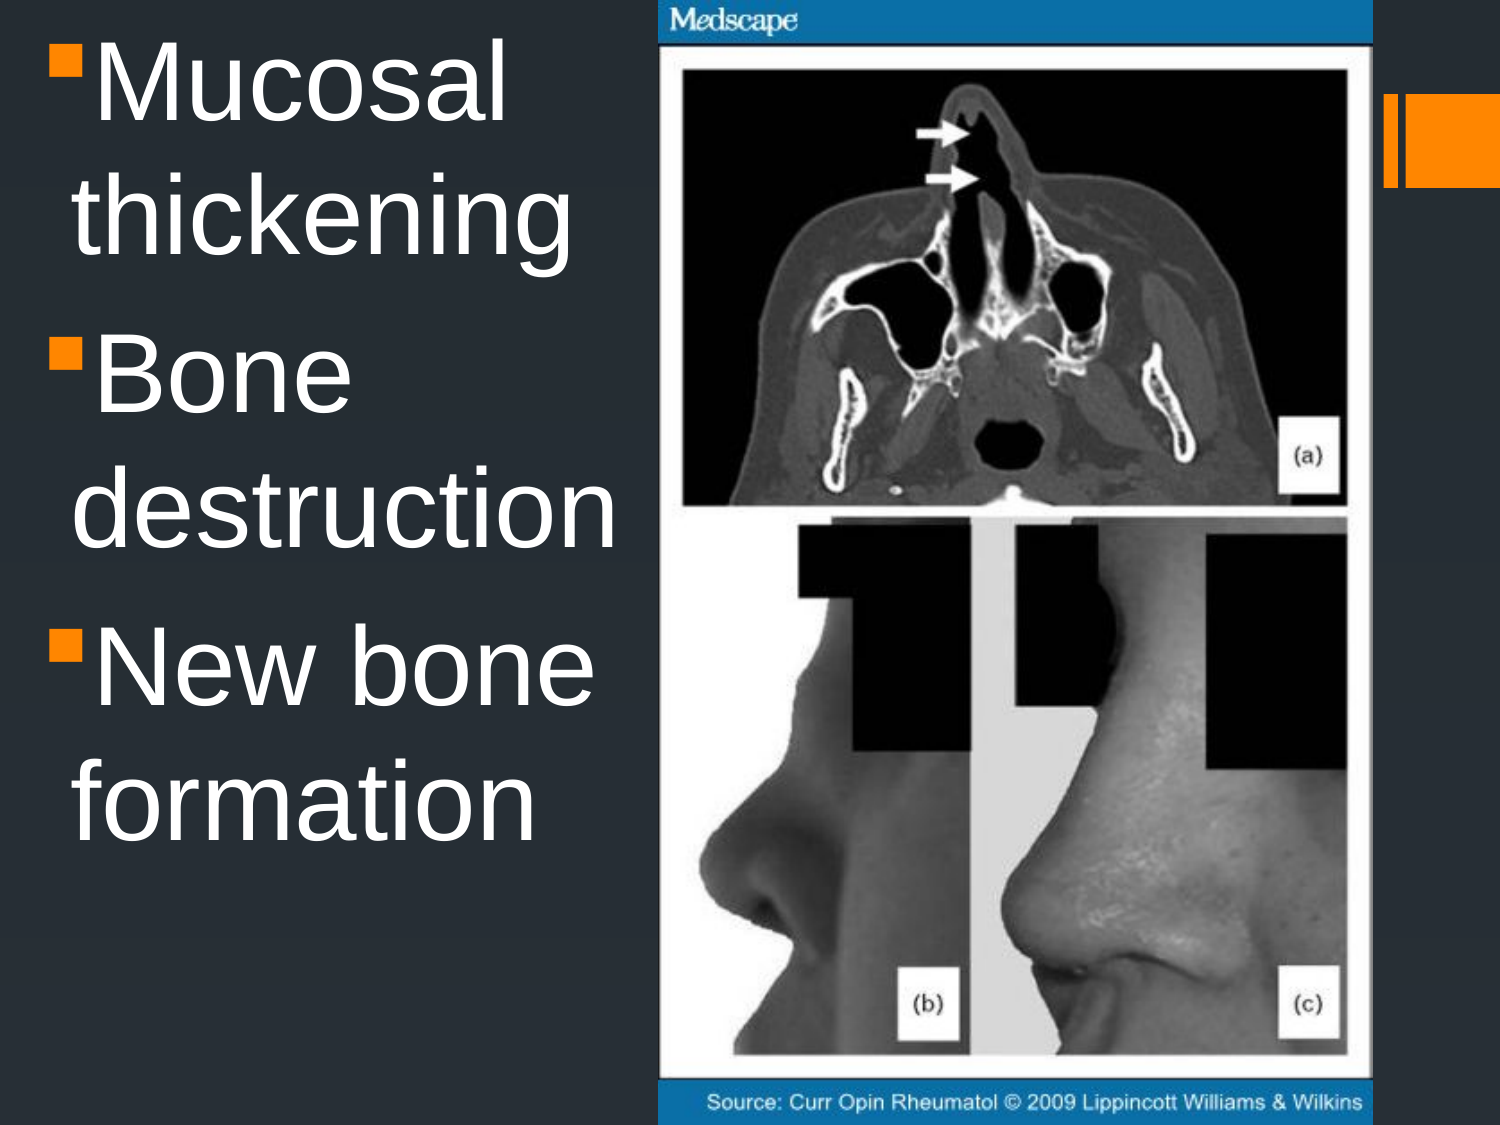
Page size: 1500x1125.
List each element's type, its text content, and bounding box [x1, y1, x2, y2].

list Mucosal thickening Bone destruction New bone formation [17, 0, 656, 1125]
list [657, 0, 1373, 1125]
